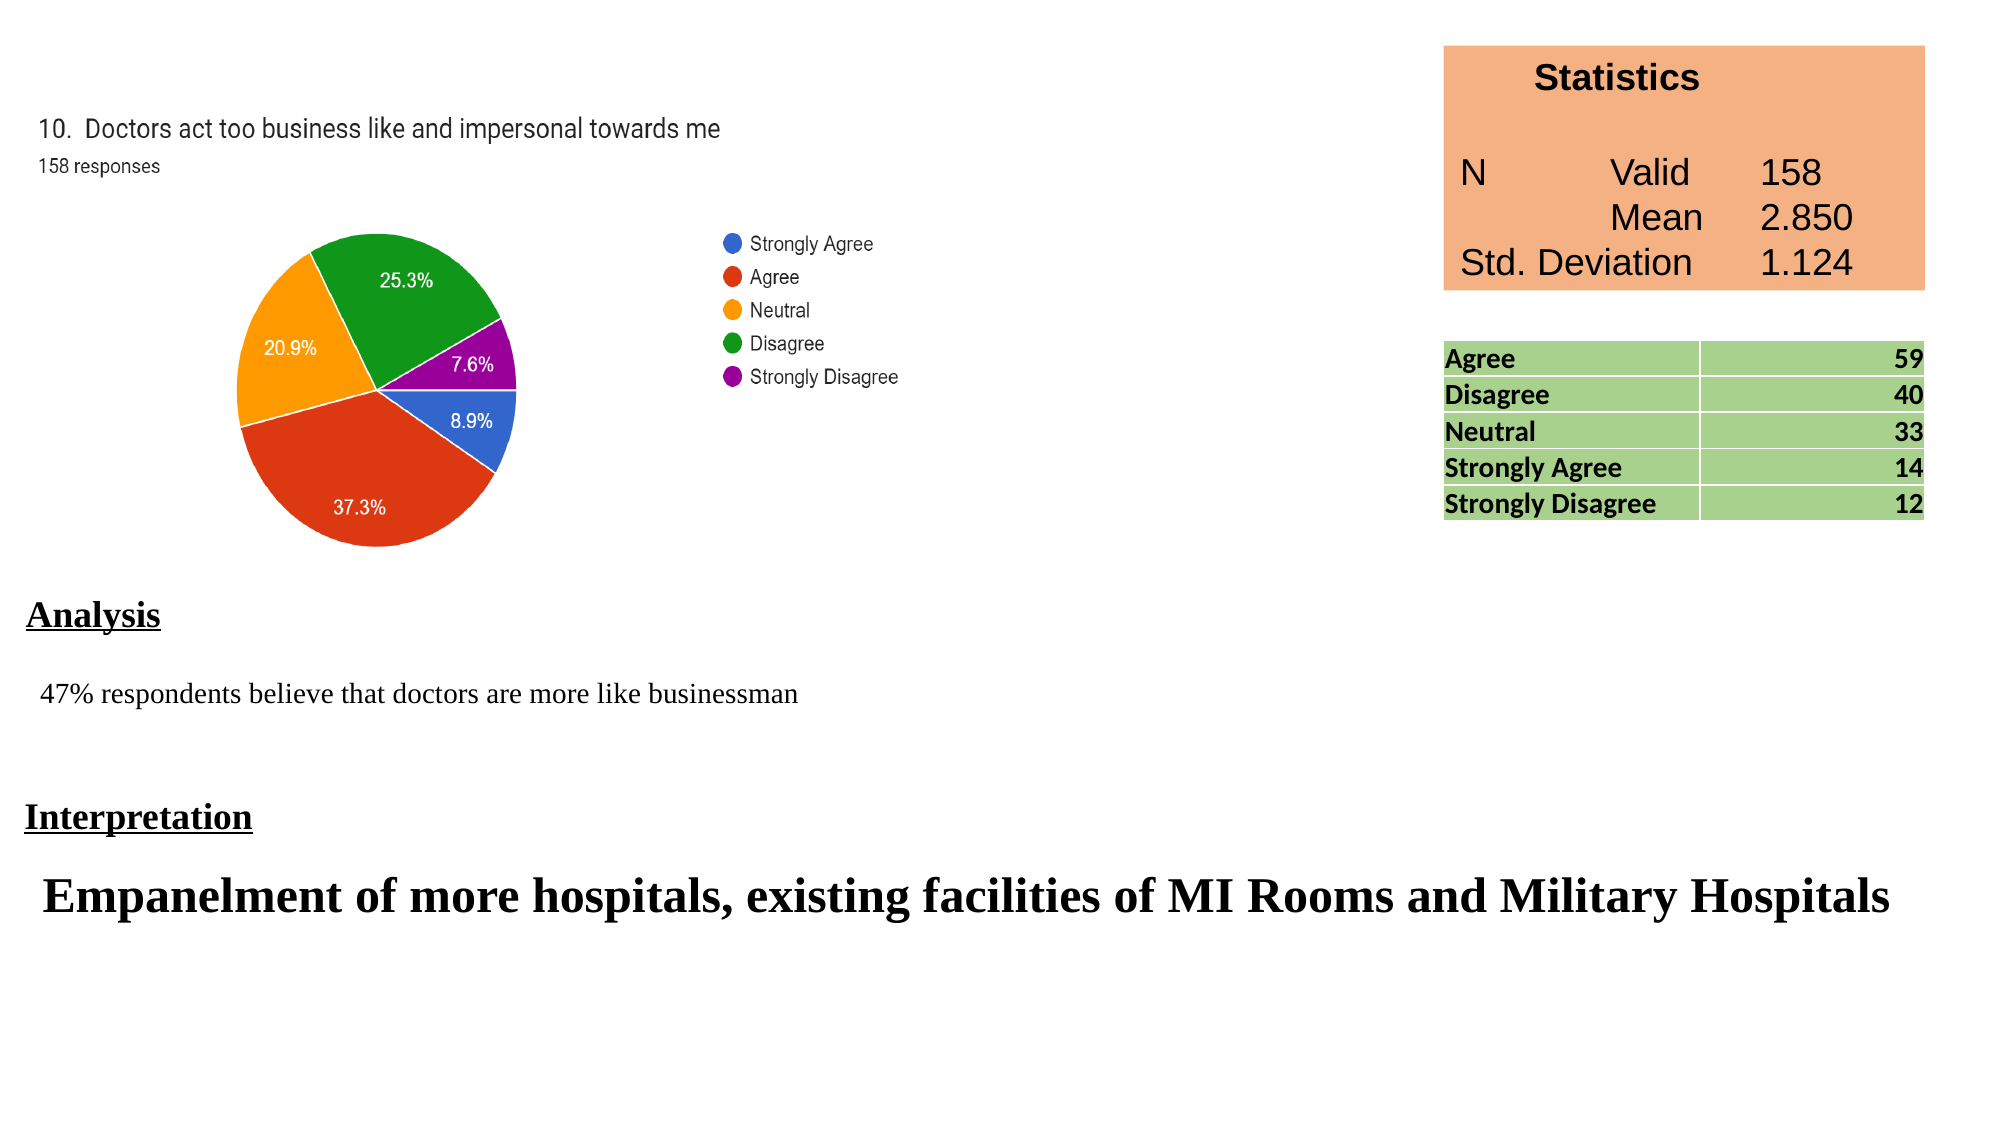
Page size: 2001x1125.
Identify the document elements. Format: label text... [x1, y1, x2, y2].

text_box Interpretation Empanelment of more hospitals, existing facilities of MI Rooms and Military Hospitals [0, 777, 2000, 935]
text_box Analysis 47% respondents believe that doctors are more like businessman [10, 575, 2000, 723]
table_cell 14 [1701, 449, 1924, 484]
table_header 59 [1701, 341, 1924, 375]
table_cell Disagree [1444, 377, 1699, 411]
table_cell Neutral [1444, 413, 1699, 448]
table_cell 33 [1701, 413, 1924, 448]
text_box Statistics N Valid 158 Mean 2.850 Std. Deviation 1.124 [1443, 45, 1925, 291]
table_header Agree [1444, 341, 1699, 375]
table_cell 40 [1701, 377, 1924, 411]
table_cell Strongly Agree [1444, 449, 1699, 484]
picture [0, 68, 1143, 607]
table_cell Strongly Disagree [1444, 486, 1699, 520]
table_cell 12 [1701, 486, 1924, 520]
